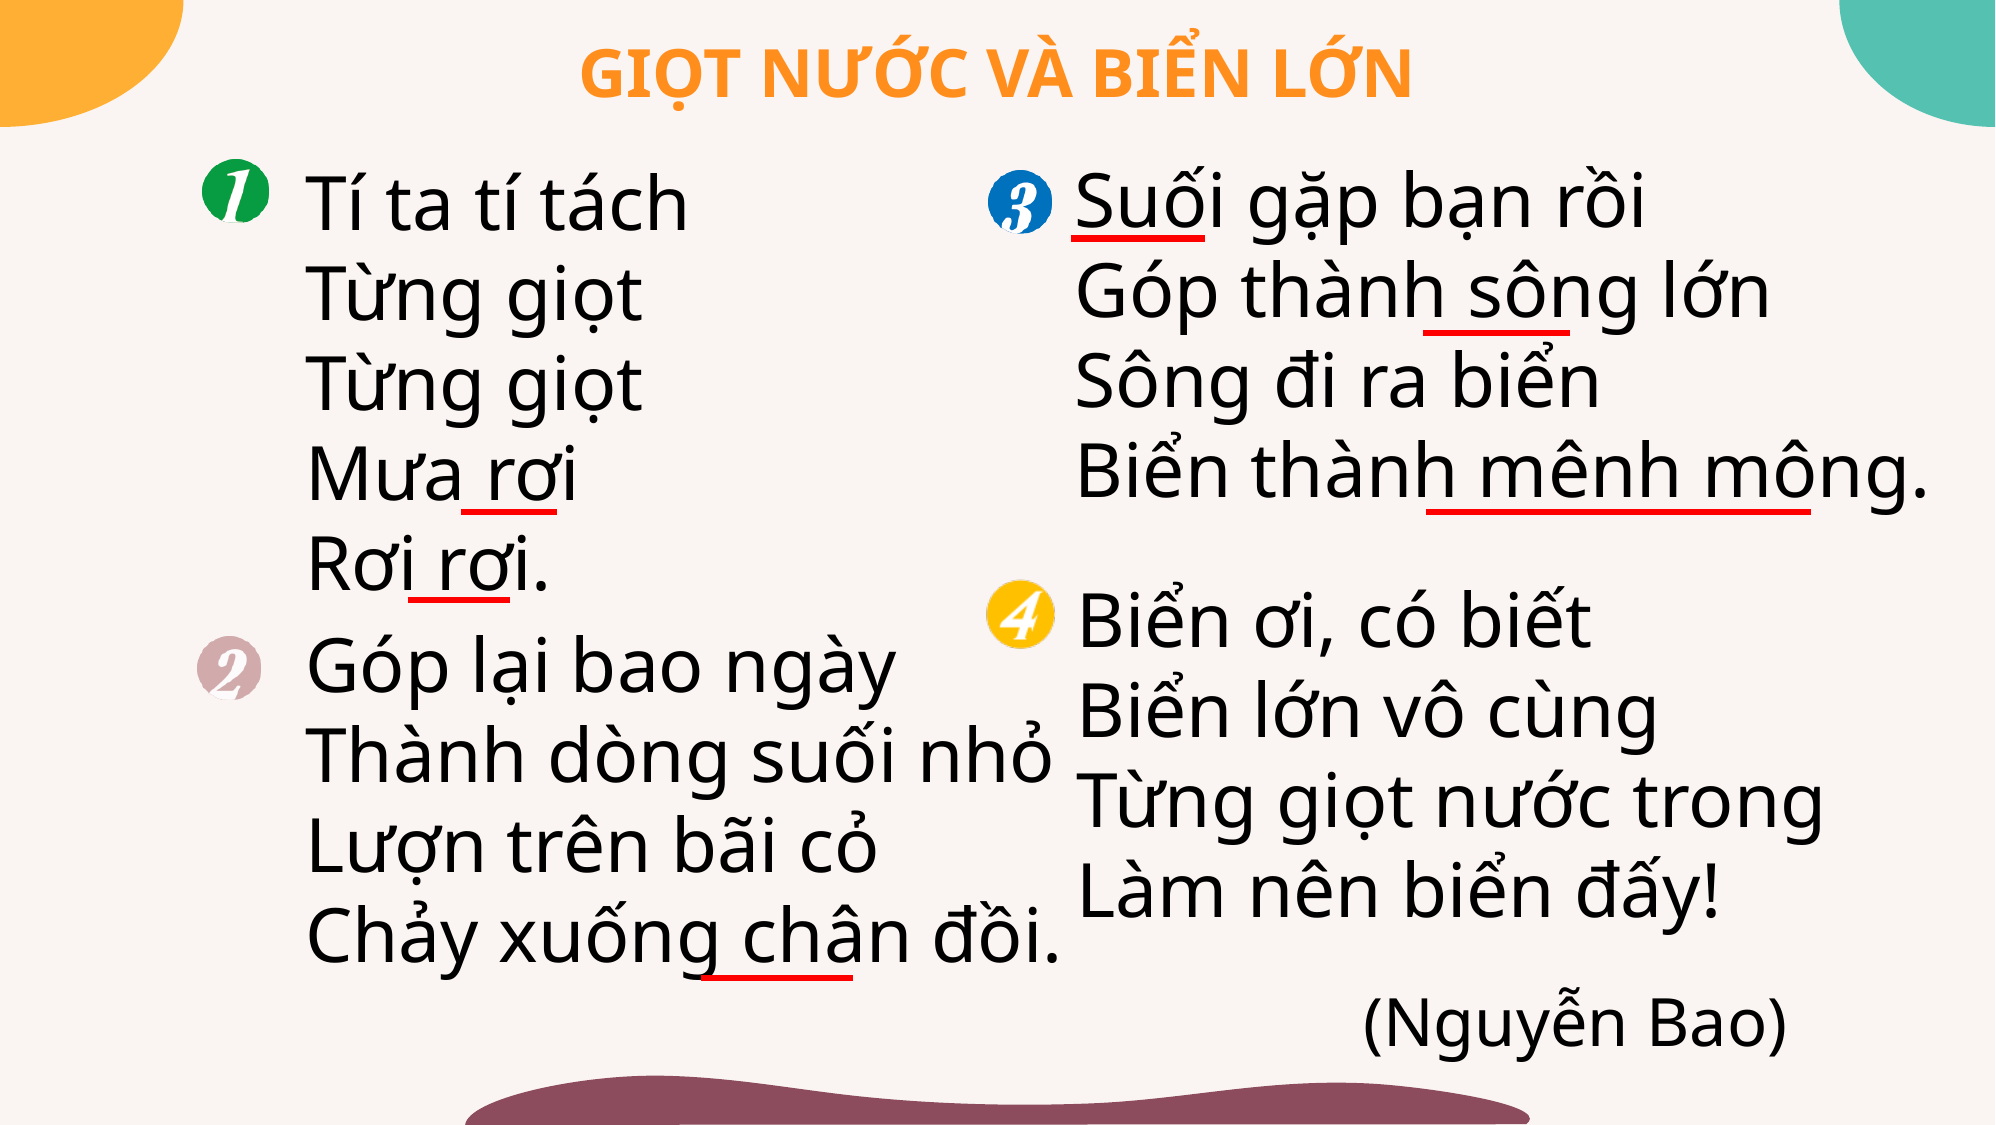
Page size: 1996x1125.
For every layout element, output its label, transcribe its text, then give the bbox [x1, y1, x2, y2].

picture [943, 521, 1089, 709]
text_box Suối gặp bạn rồi Góp thành sông lớn Sông đi ra biển Biển thành mênh mông. [1050, 145, 1996, 521]
picture [201, 159, 270, 223]
text_box (Nguyễn Bao) [1348, 972, 1803, 1068]
picture [197, 636, 261, 700]
picture [988, 170, 1052, 234]
text_box Biển ơi, có biết Biển lớn vô cùng Từng giọt nước trong Làm nên biển đấy! [1051, 565, 1944, 940]
text_box GIỌT NƯỚC VÀ BIỂN LỚN [150, 23, 1845, 118]
text_box Tí ta tí tách Từng giọt Từng giọt Mưa rơi Rơi rơi. Góp lại bao ngày Thành dòng suối nhỏ Lượn trên bãi cỏ Chảy xuống chân đồi. [280, 147, 1202, 985]
